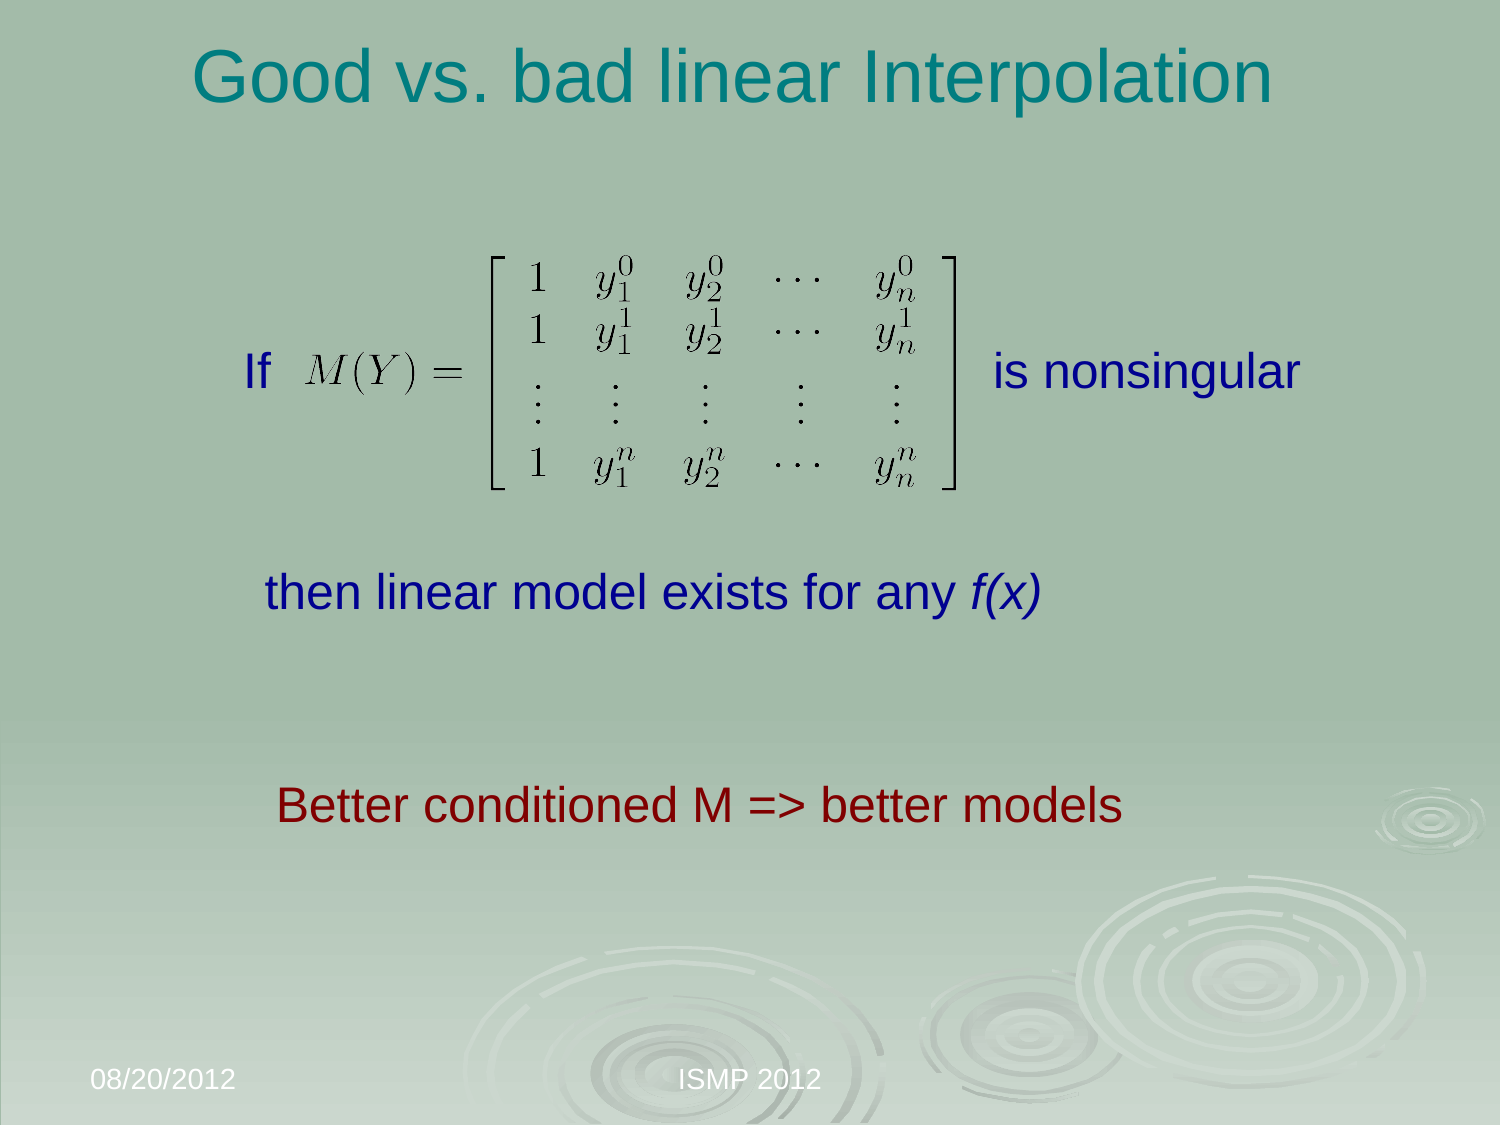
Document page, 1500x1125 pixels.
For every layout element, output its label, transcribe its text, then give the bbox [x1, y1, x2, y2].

text_box If [228, 331, 297, 406]
text_box then linear model exists for any f(x) [235, 551, 1107, 627]
text_box is nonsingular [963, 331, 1396, 406]
title Good vs. bad linear Interpolation [78, 0, 1414, 132]
footer ISMP 2012 [512, 1024, 988, 1103]
text_box Better conditioned M => better models [261, 765, 1288, 841]
picture [302, 251, 960, 491]
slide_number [75, 1024, 425, 1103]
